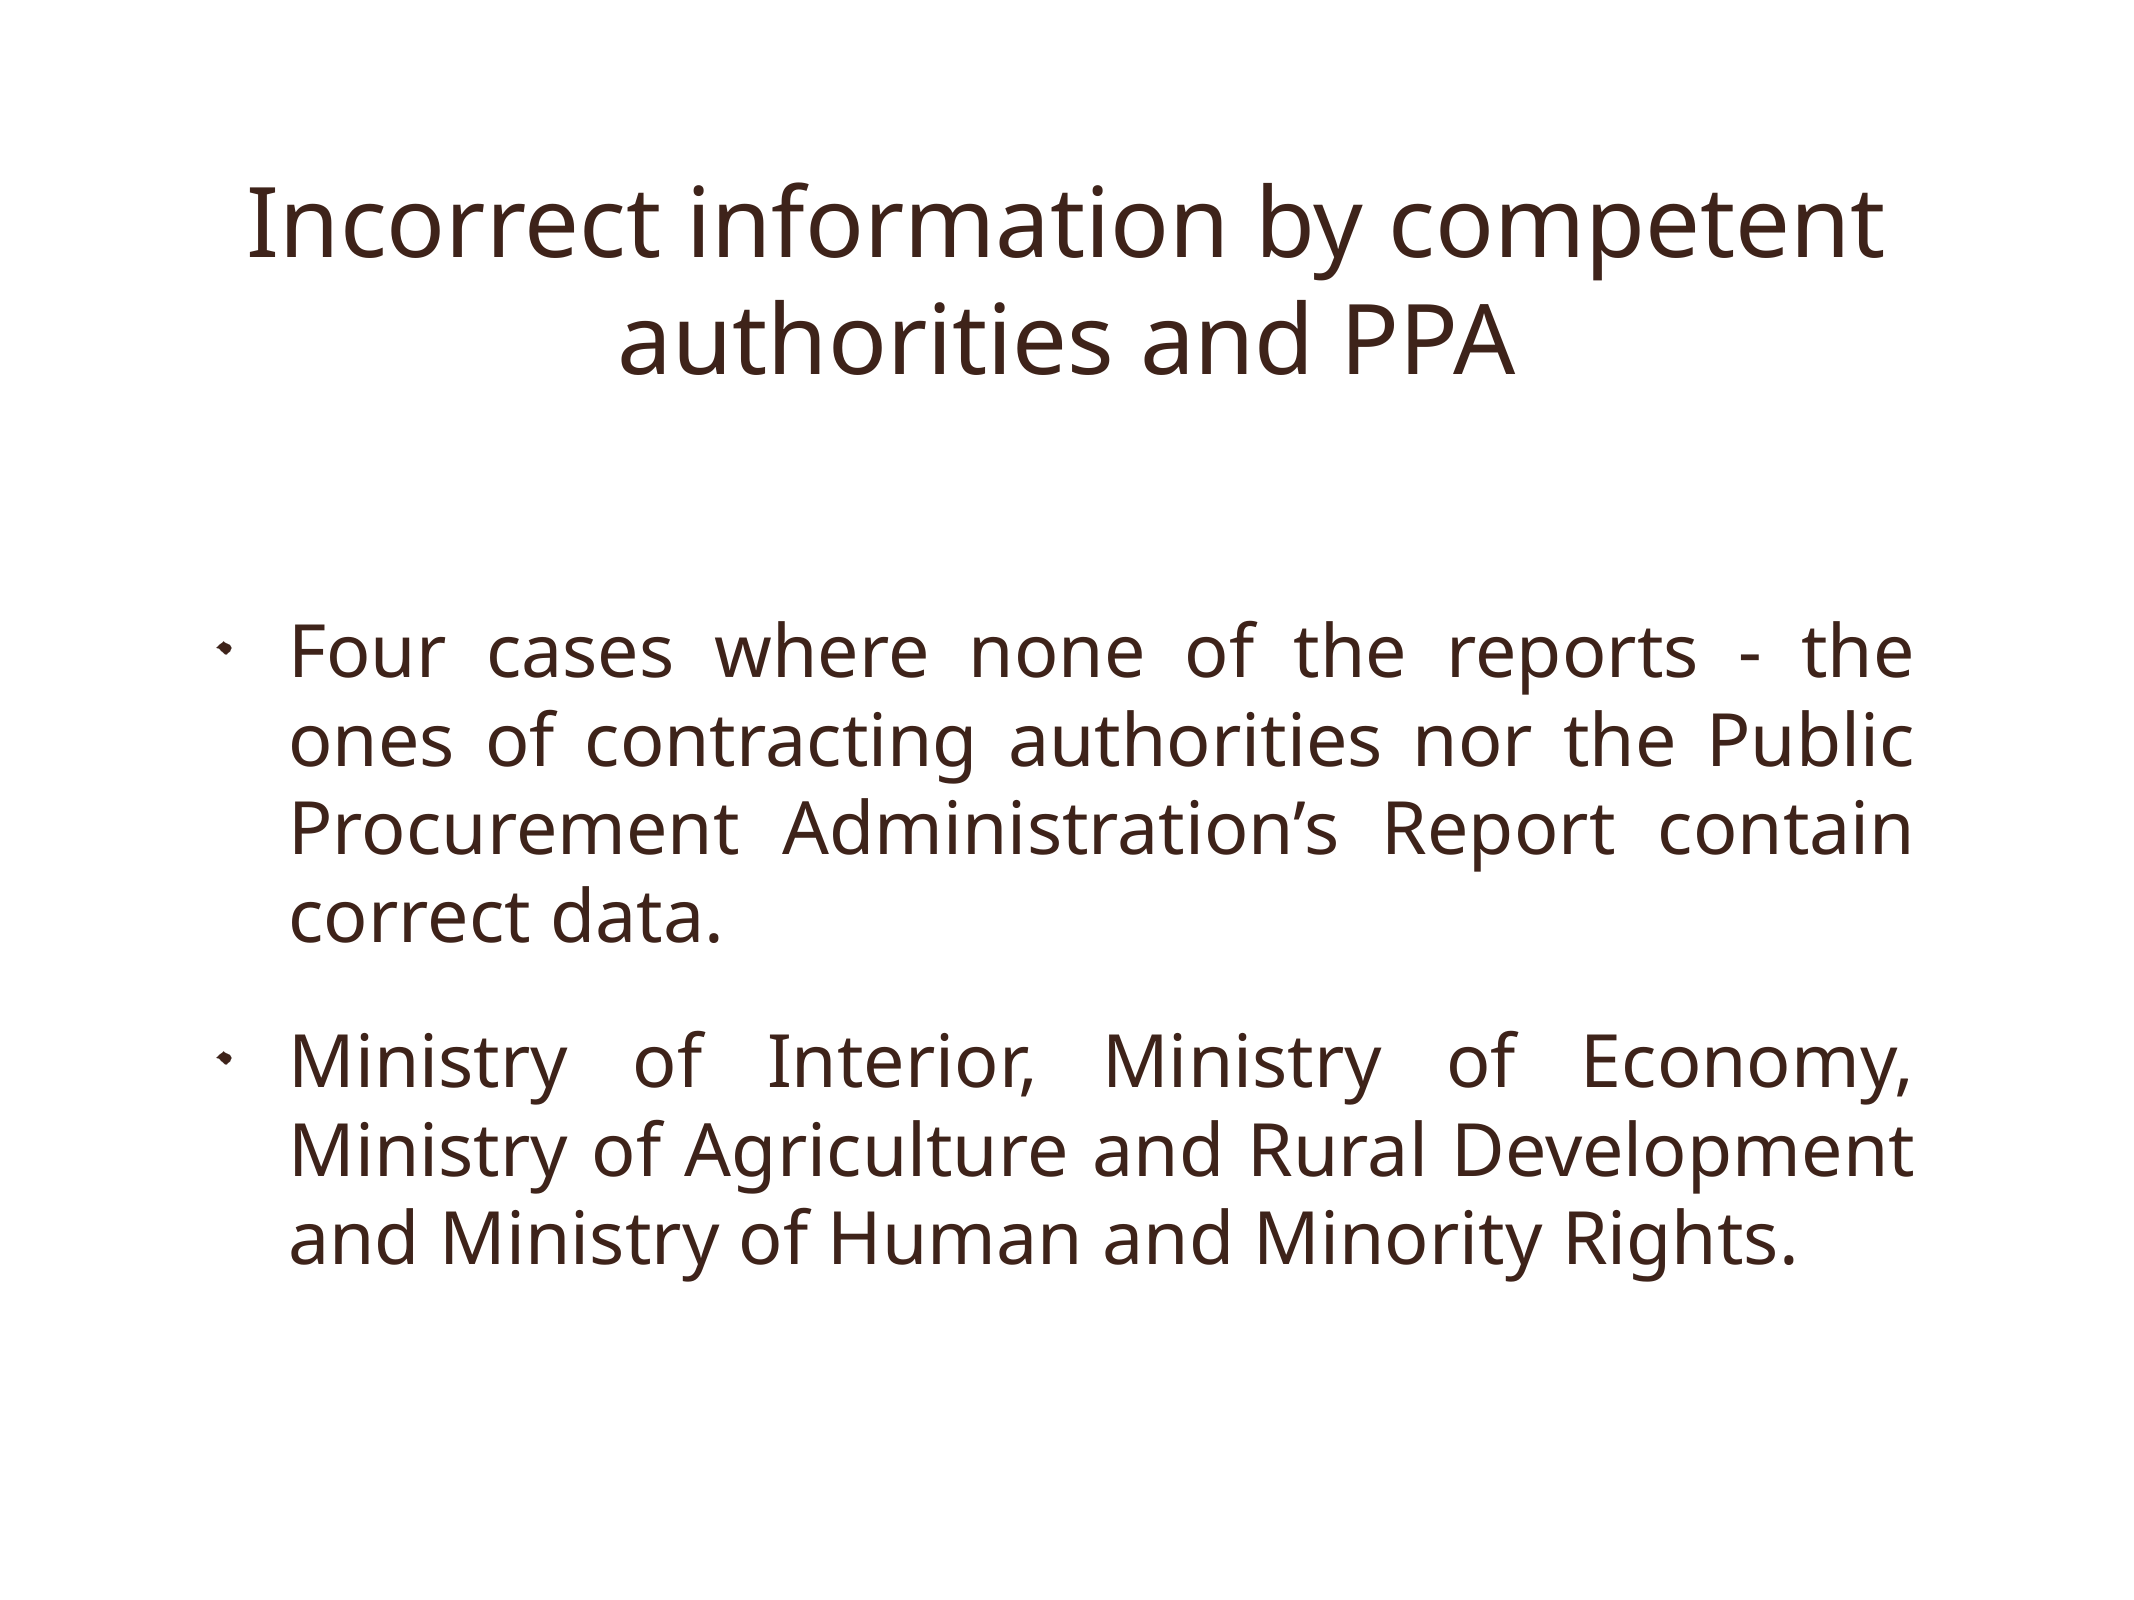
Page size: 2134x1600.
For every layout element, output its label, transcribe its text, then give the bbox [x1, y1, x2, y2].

picture [216, 641, 232, 655]
list Four cases where none of the reports - the ones of contracting authorities nor the Public Procurement Administration’s Report contain correct data. Ministry of Interior, Ministry of Economy, Ministry of Agriculture and Rural Development and Ministry of Human and Minority Rights. [207, 461, 1926, 1422]
title Incorrect information by competent authorities and PPA [207, 103, 1926, 451]
picture [216, 1051, 232, 1065]
